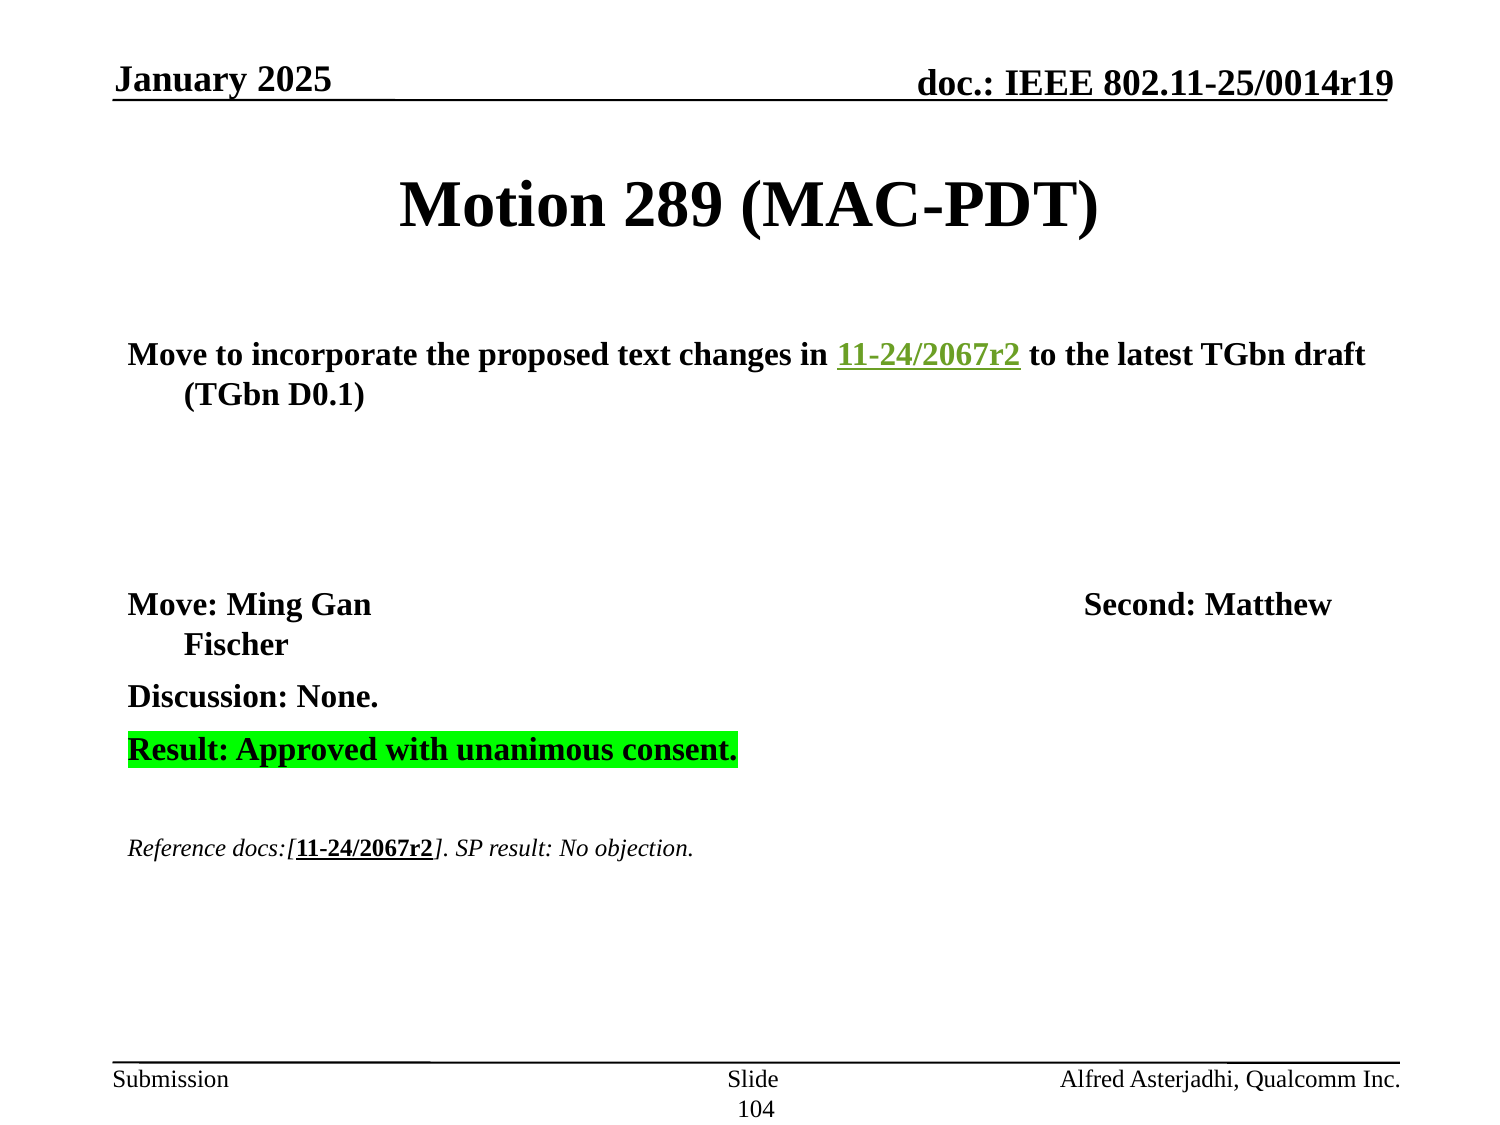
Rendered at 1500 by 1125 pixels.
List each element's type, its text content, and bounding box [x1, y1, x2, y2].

list Move to incorporate the proposed text changes in 11-24/2067r2 to the latest TGbn draft (TGbn D0.1) Move: Ming Gan Second: Matthew Fischer Discussion: None. Result: Approved with unanimous consent. Reference docs:[11-24/2067r2]. SP result: No objection. [112, 324, 1388, 1000]
title Motion 289 (MAC-PDT) [112, 112, 1388, 288]
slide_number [114, 54, 423, 100]
footer Alfred Asterjadhi, Qualcomm Inc. [878, 1061, 1402, 1093]
slide_number Slide 104 [712, 1061, 800, 1123]
